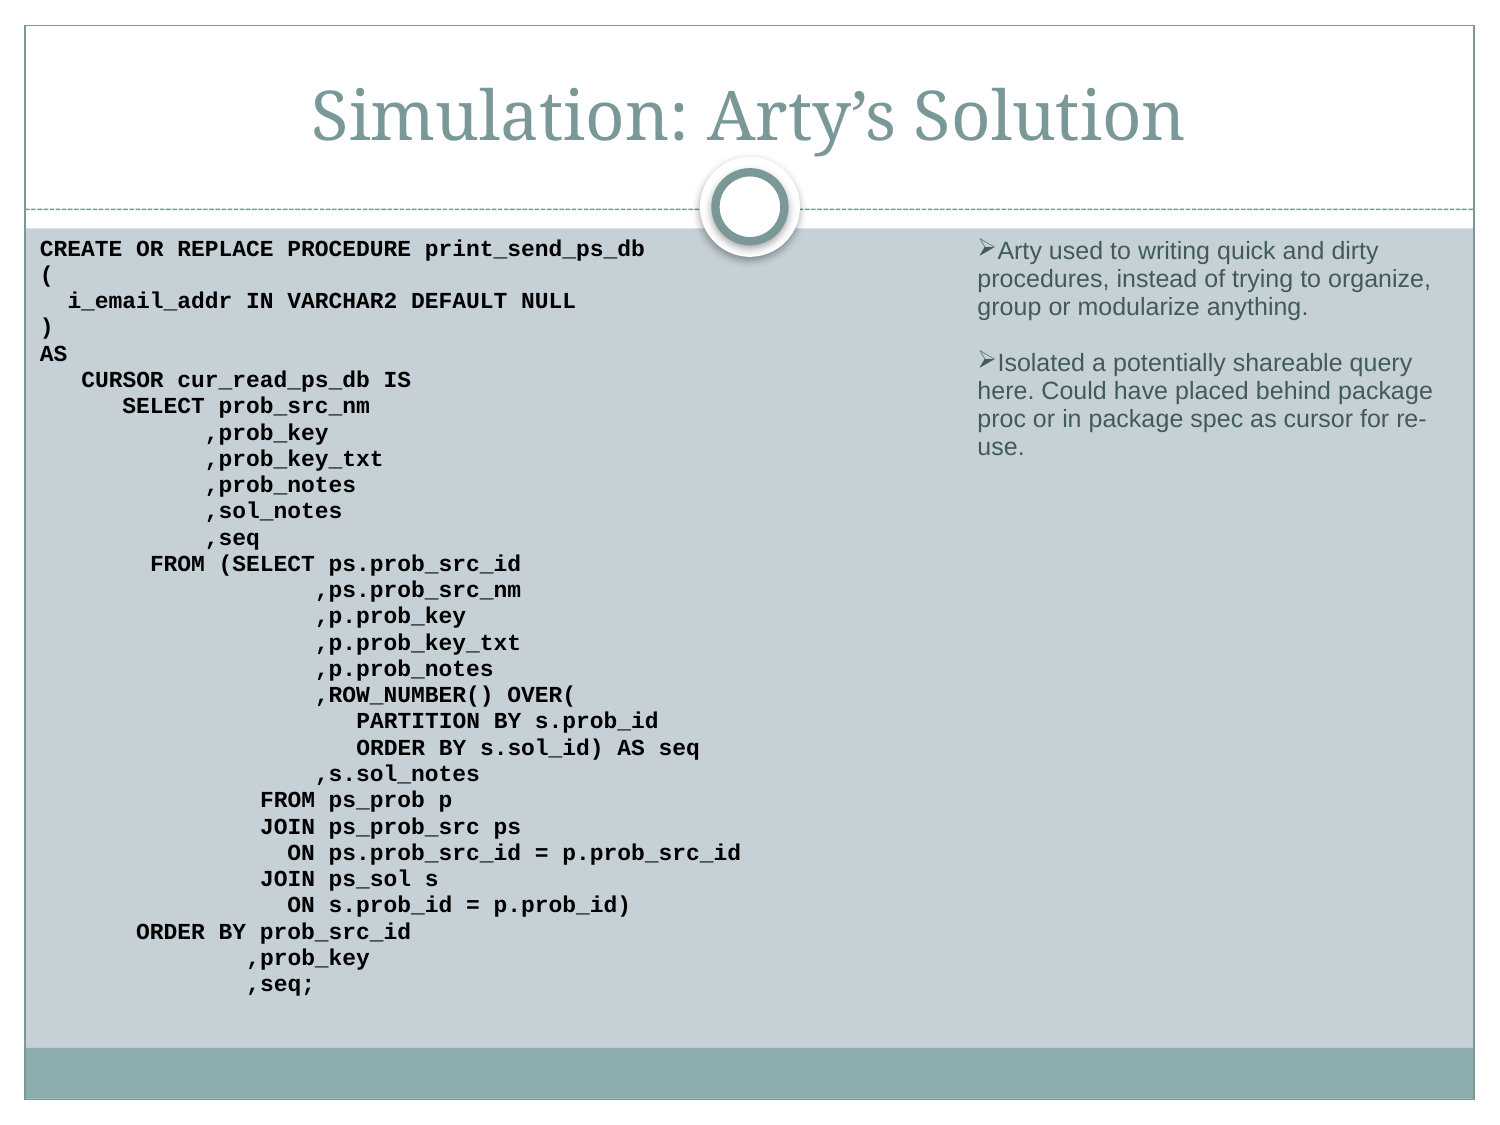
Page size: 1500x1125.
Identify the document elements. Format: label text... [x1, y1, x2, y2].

table_header Arty used to writing quick and dirty procedures, instead of trying to organize, group or modularize anything. Isolated a potentially shareable query here. Could have placed behind package proc or in package spec as cursor for re-use. [962, 229, 1475, 1050]
title Simulation: Arty’s Solution [49, 37, 1450, 162]
table_header CREATE OR REPLACE PROCEDURE print_send_ps_db ( i_email_addr IN VARCHAR2 DEFAULT NULL ) AS CURSOR cur_read_ps_db IS SELECT prob_src_nm ,prob_key ,prob_key_txt ,prob_notes ,sol_notes ,seq FROM (SELECT ps.prob_src_id ,ps.prob_src_nm ,p.prob_key ,p.prob_key_txt ,p.prob_notes ,ROW_NUMBER() OVER( PARTITION BY s.prob_id ORDER BY s.sol_id) AS seq ,s.sol_notes FROM ps_prob p JOIN ps_prob_src ps ON ps.prob_src_id = p.prob_src_id JOIN ps_sol s ON s.prob_id = p.prob_id) ORDER BY prob_src_id ,prob_key ,seq; [25, 229, 962, 1050]
